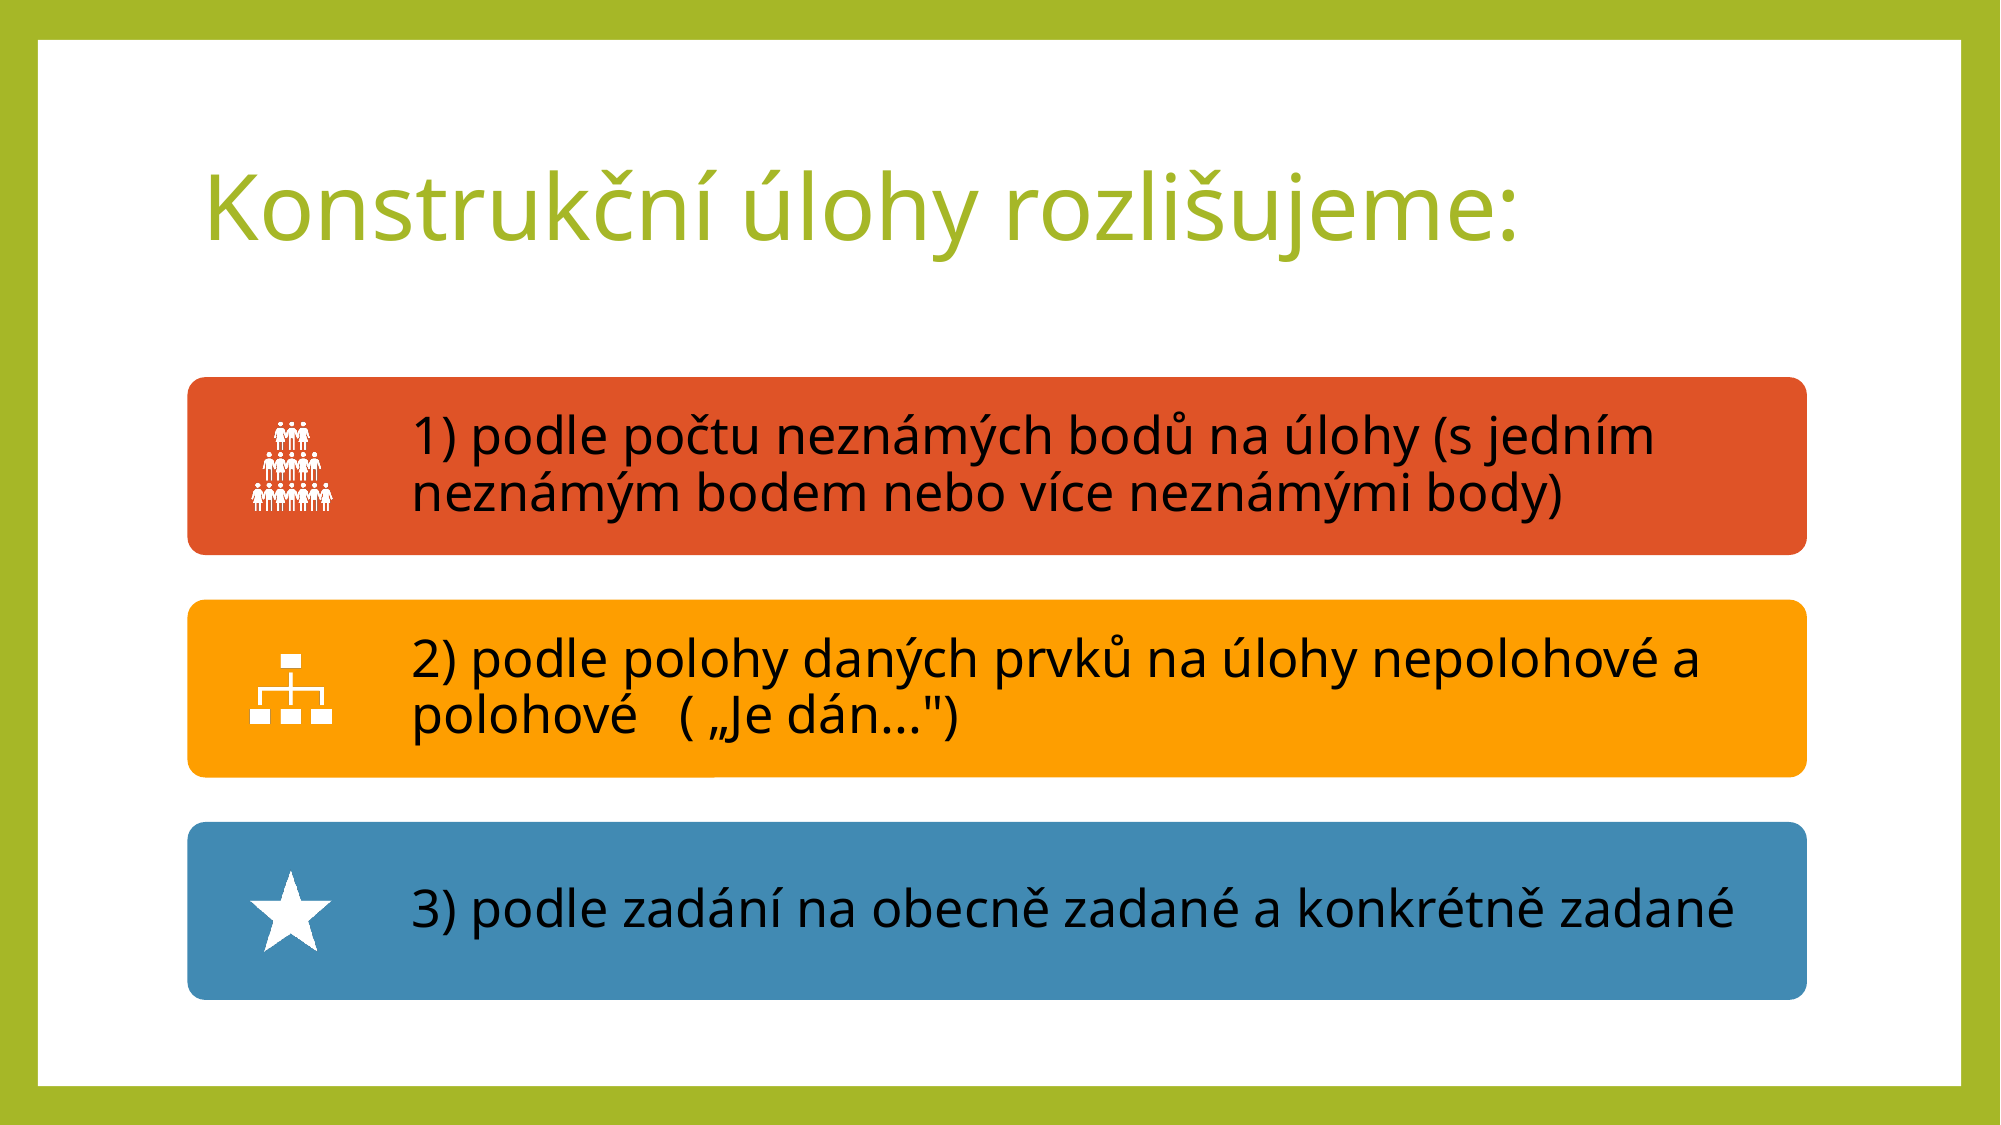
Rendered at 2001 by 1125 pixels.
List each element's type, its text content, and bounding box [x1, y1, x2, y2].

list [187, 376, 1808, 1001]
title Konstrukční úlohy rozlišujeme: [187, 99, 1808, 323]
